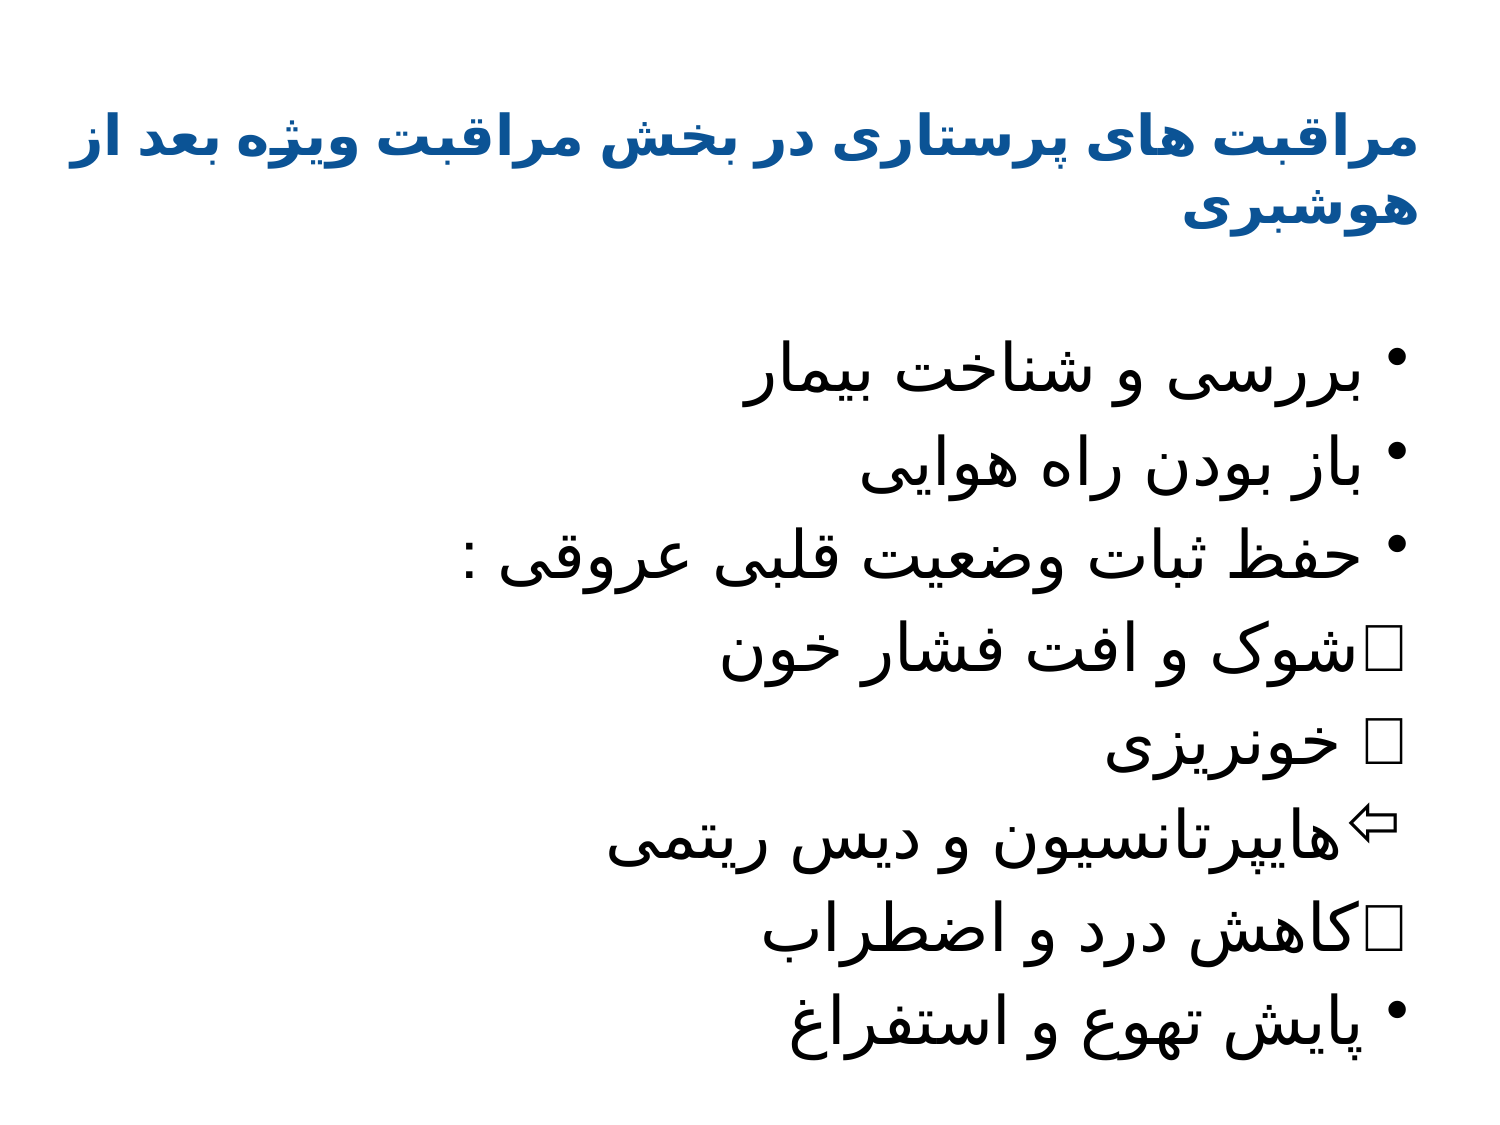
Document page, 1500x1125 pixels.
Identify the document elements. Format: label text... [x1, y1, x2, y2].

title مراقبت های پرستاری در بخش مراقبت ویژه بعد از هوشبری [70, 46, 1421, 235]
list بررسی و شناخت بیمار باز بودن راه هوایی حفظ ثبات وضعیت قلبی عروقی : شوک و افت فشار خون  خونریزی هایپرتانسیون و دیس ریتمی کاهش درد و اضطراب پایش تهوع و استفراغ [75, 317, 1425, 1055]
